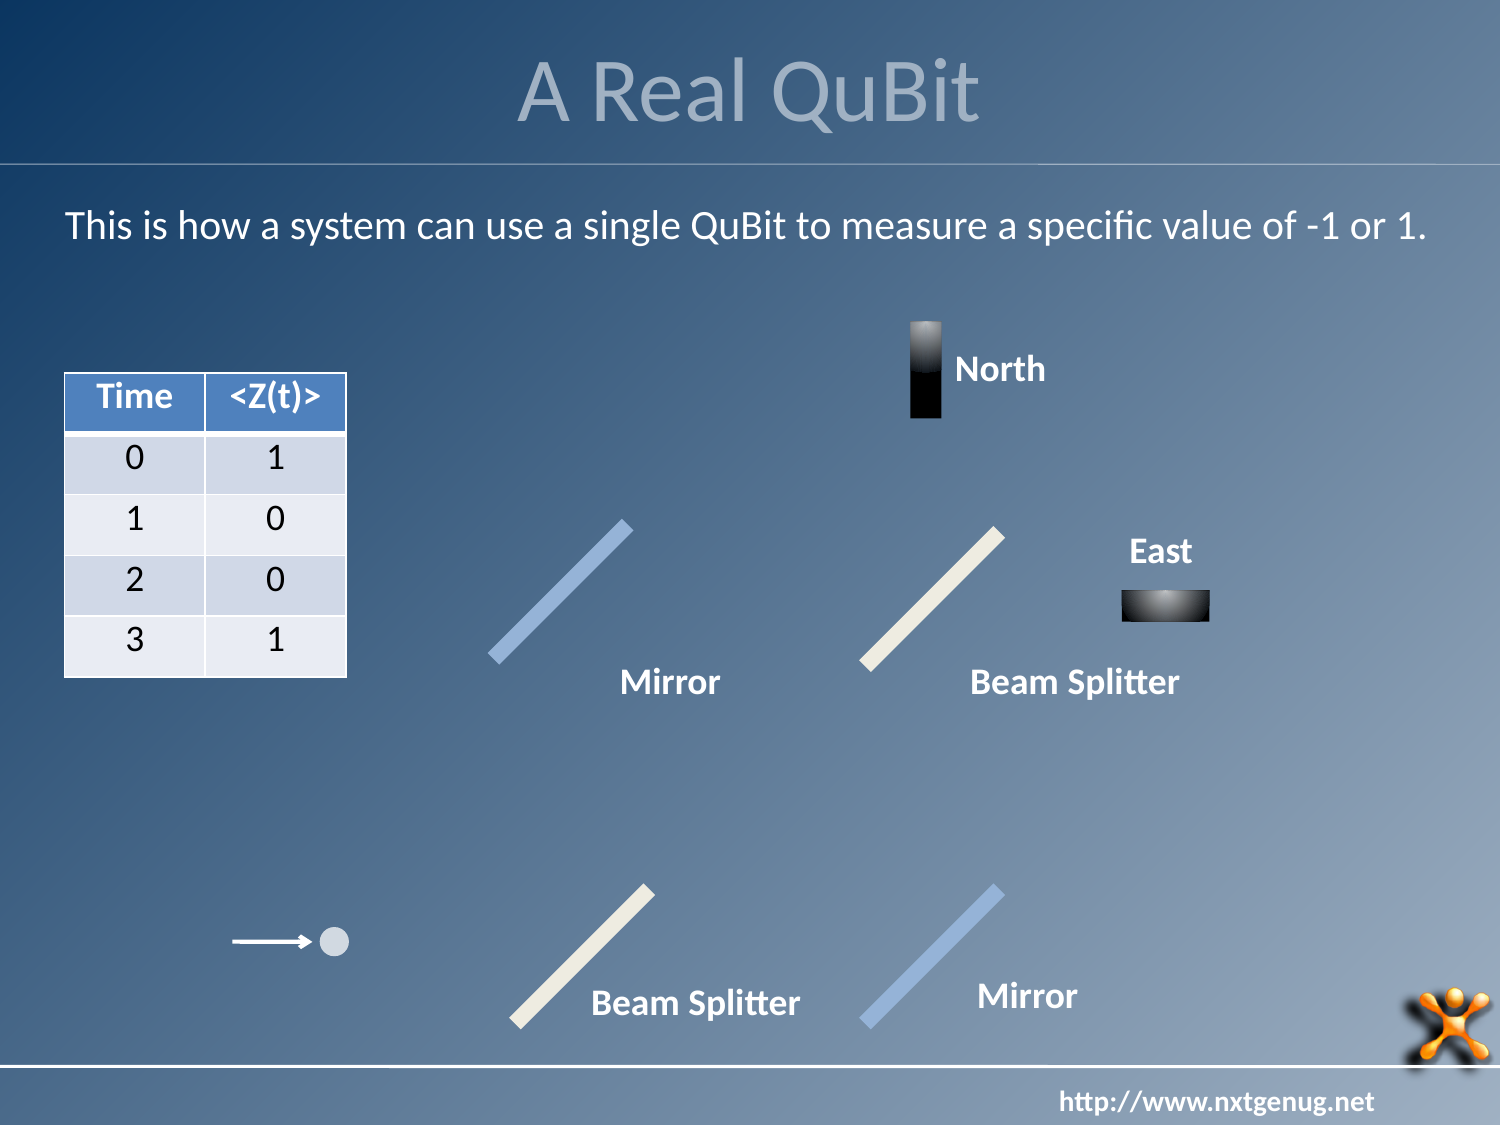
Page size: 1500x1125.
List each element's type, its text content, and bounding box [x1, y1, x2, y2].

text_box [857, 523, 1008, 675]
text_box [507, 881, 658, 1032]
text_box [485, 516, 636, 667]
table_cell 1 [65, 495, 204, 555]
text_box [910, 321, 1063, 419]
text_box This is how a system can use a single QuBit to measure a specific value of -1 or 1. [49, 190, 1465, 256]
table_cell 3 [65, 617, 204, 676]
table_cell 0 [206, 495, 345, 555]
table_header Time [65, 374, 204, 431]
picture [1416, 984, 1500, 1065]
text_box Mirror [962, 963, 1094, 1024]
table_cell 2 [65, 556, 204, 615]
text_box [1114, 518, 1210, 622]
table_cell 1 [206, 437, 345, 494]
table_cell 0 [206, 556, 345, 615]
text_box Beam Splitter [955, 649, 1196, 710]
table_header <Z(t)> [206, 374, 345, 431]
table_cell 0 [65, 437, 204, 494]
text_box [317, 924, 351, 959]
text_box [857, 881, 1008, 1032]
title A Real QuBit [75, 45, 1425, 153]
text_box Mirror [604, 649, 737, 710]
table_cell 1 [206, 617, 345, 676]
text_box Beam Splitter [576, 970, 817, 1031]
